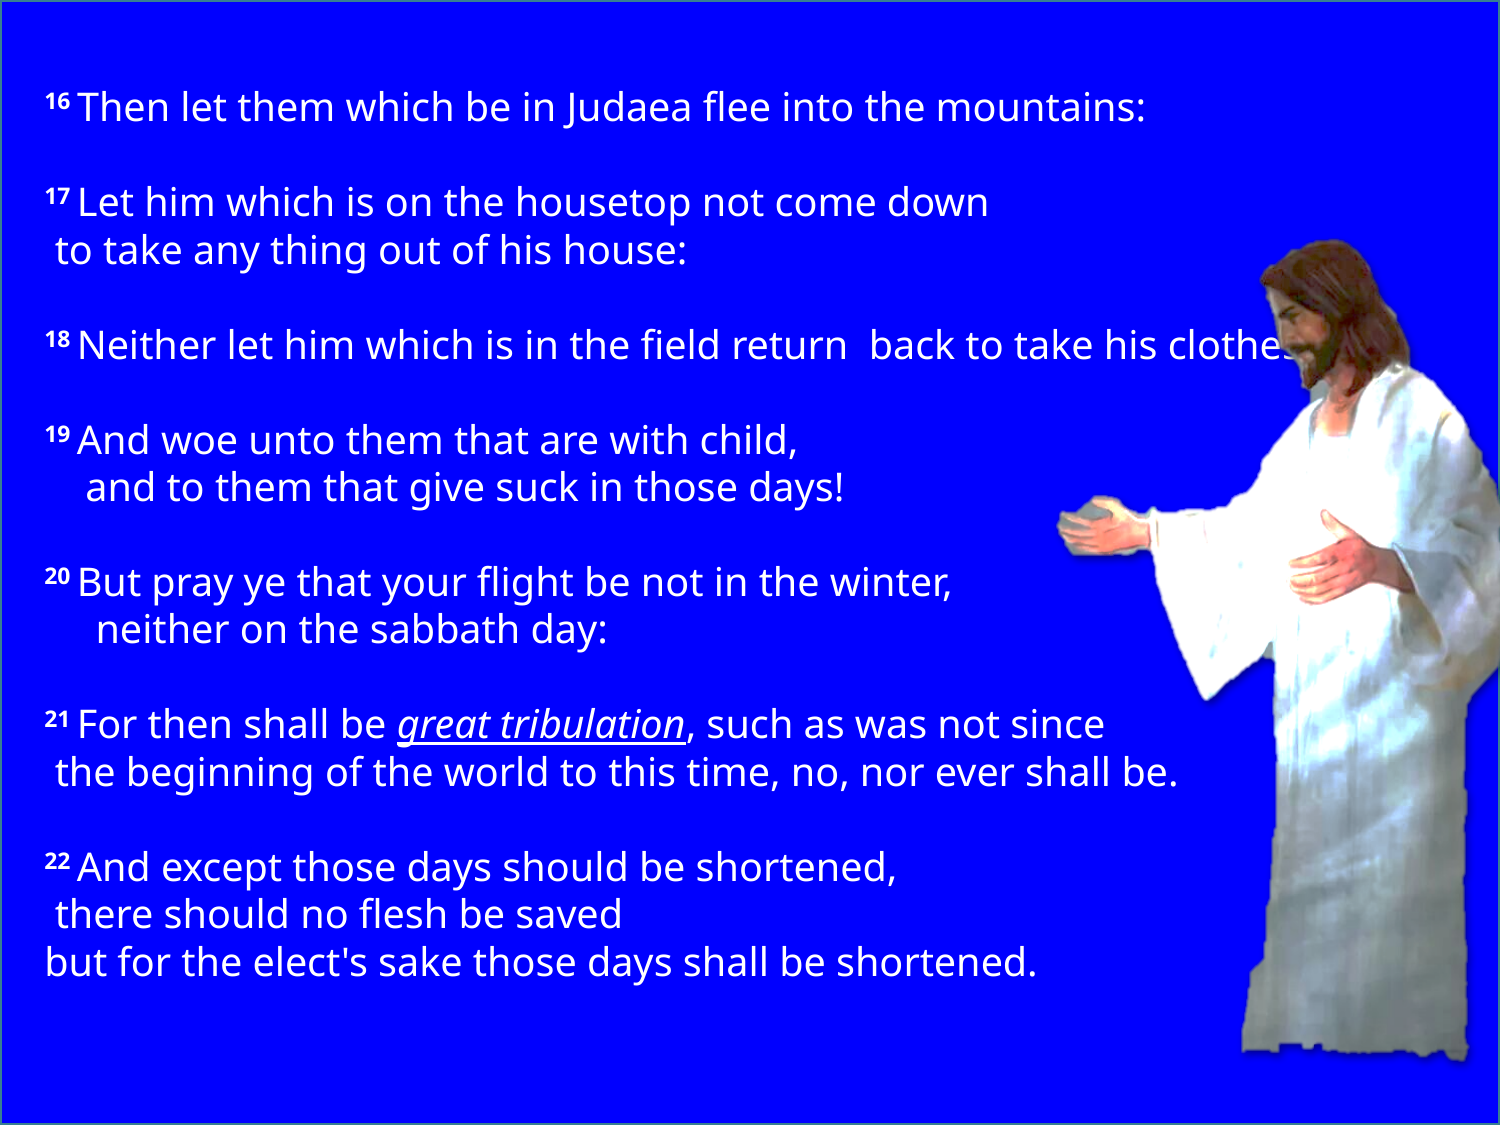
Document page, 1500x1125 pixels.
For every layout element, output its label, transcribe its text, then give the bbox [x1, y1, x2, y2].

text_box 16 Then let them which be in Judaea flee into the mountains: 17 Let him which is on the housetop not come down to take any thing out of his house: 18 Neither let him which is in the field return back to take his clothes. 19 And woe unto them that are with child, and to them that give suck in those days! 20 But pray ye that your flight be not in the winter, neither on the sabbath day: 21 For then shall be great tribulation, such as was not since the beginning of the world to this time, no, nor ever shall be. 22 And except those days should be shortened, there should no flesh be saved but for the elect's sake those days shall be shortened. [29, 29, 1471, 1085]
picture [1027, 189, 1500, 1065]
text_box [0, 0, 1500, 1125]
